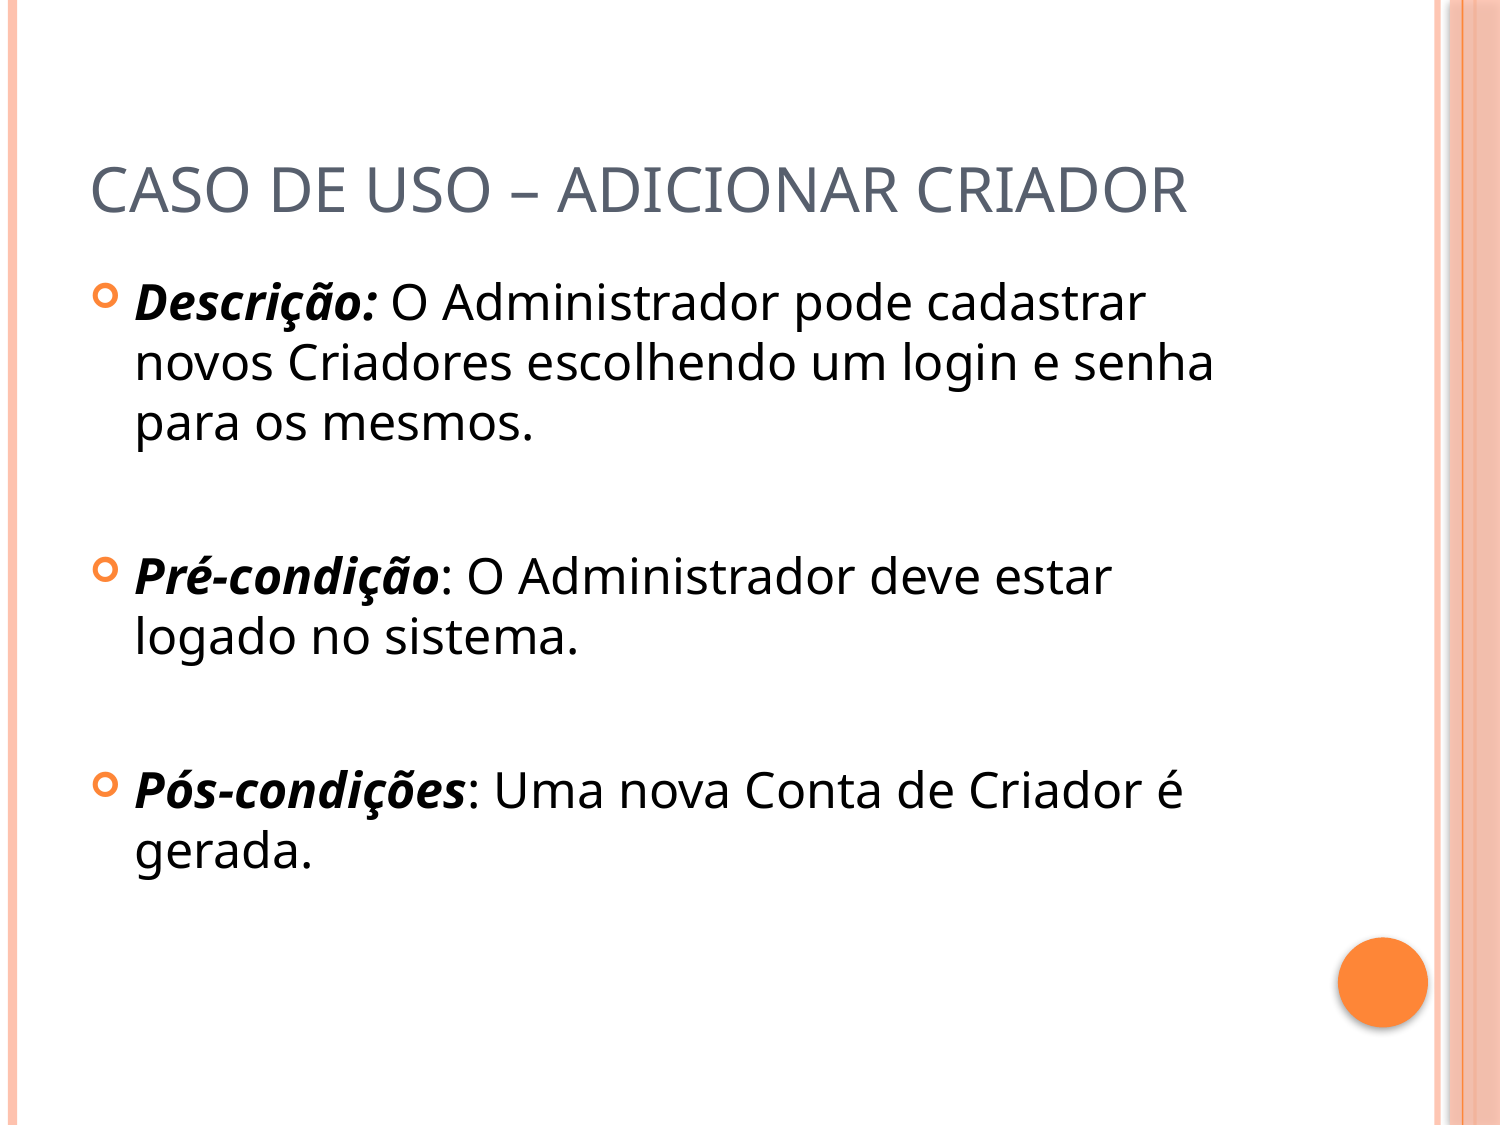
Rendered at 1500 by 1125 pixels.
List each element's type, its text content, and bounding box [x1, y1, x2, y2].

list Descrição: O Administrador pode cadastrar novos Criadores escolhendo um login e senha para os mesmos. Pré-condição: O Administrador deve estar logado no sistema. Pós-condições: Uma nova Conta de Criador é gerada. [75, 262, 1300, 1062]
title Caso de Uso – Adicionar Criador [75, 45, 1300, 233]
